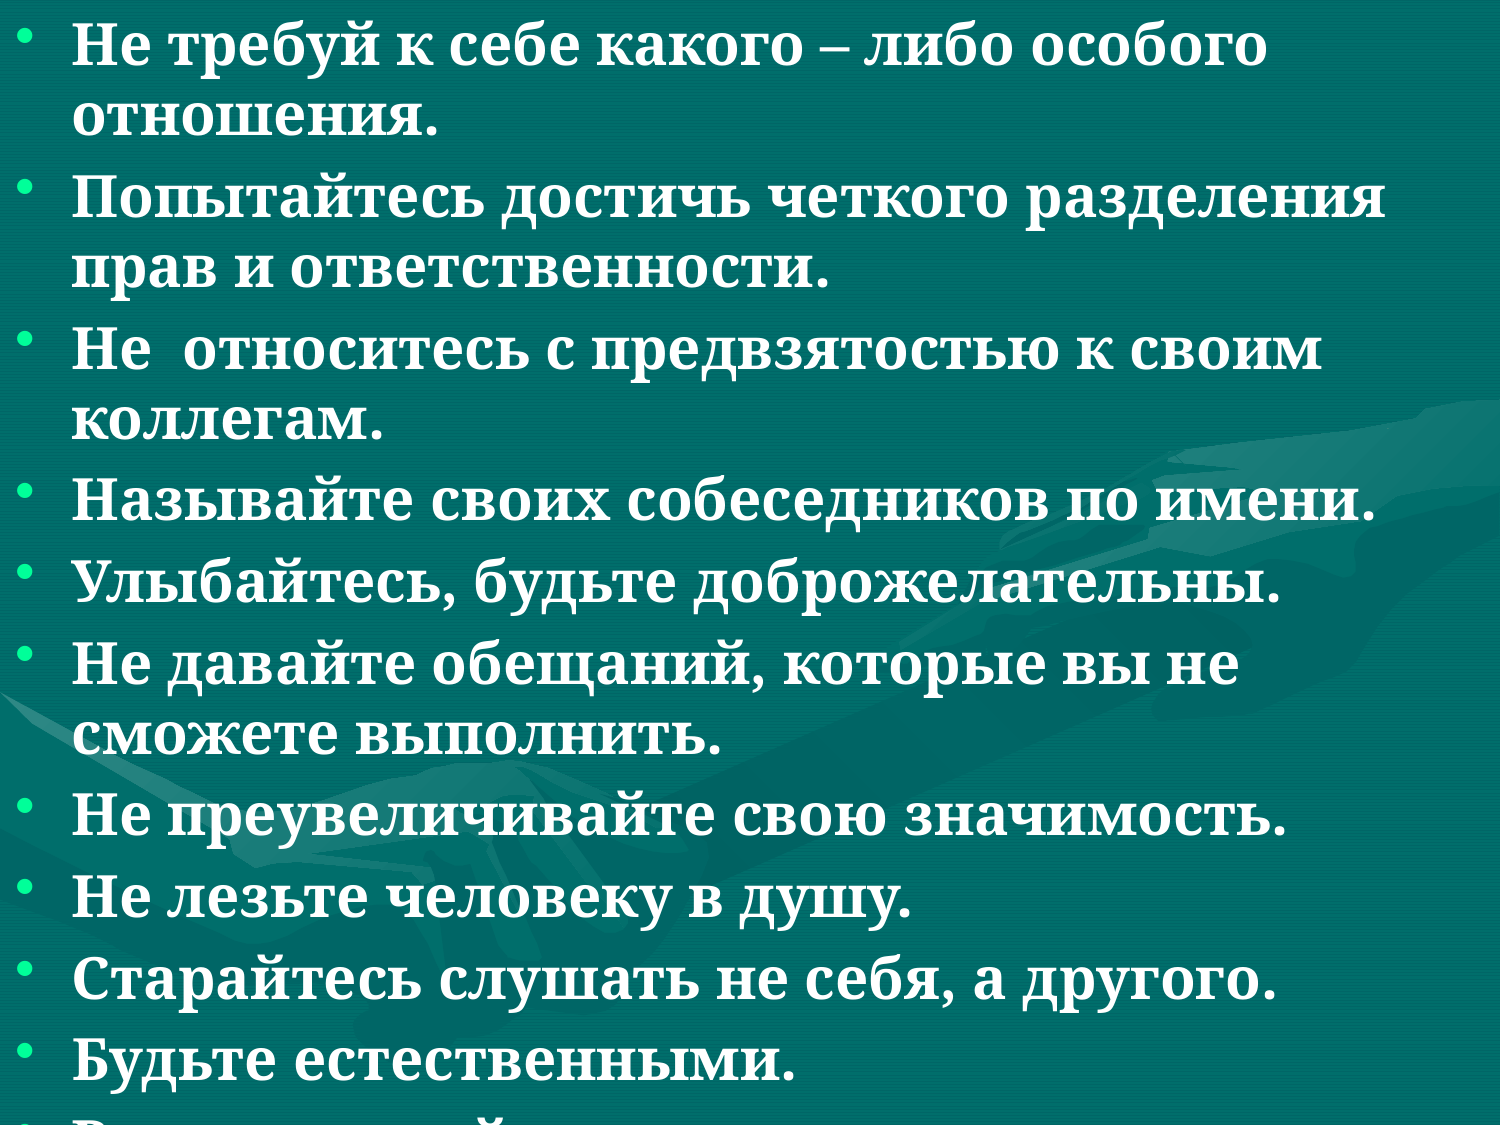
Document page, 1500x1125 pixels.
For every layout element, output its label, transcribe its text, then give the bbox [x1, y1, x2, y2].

list Не требуй к себе какого – либо особого отношения. Попытайтесь достичь четкого разделения прав и ответственности. Не относитесь с предвзятостью к своим коллегам. Называйте своих собеседников по имени. Улыбайтесь, будьте доброжелательны. Не давайте обещаний, которые вы не сможете выполнить. Не преувеличивайте свою значимость. Не лезьте человеку в душу. Старайтесь слушать не себя, а другого. Будьте естественными. Рассматривайте вашего коллегу как личность. [0, 0, 1500, 1125]
